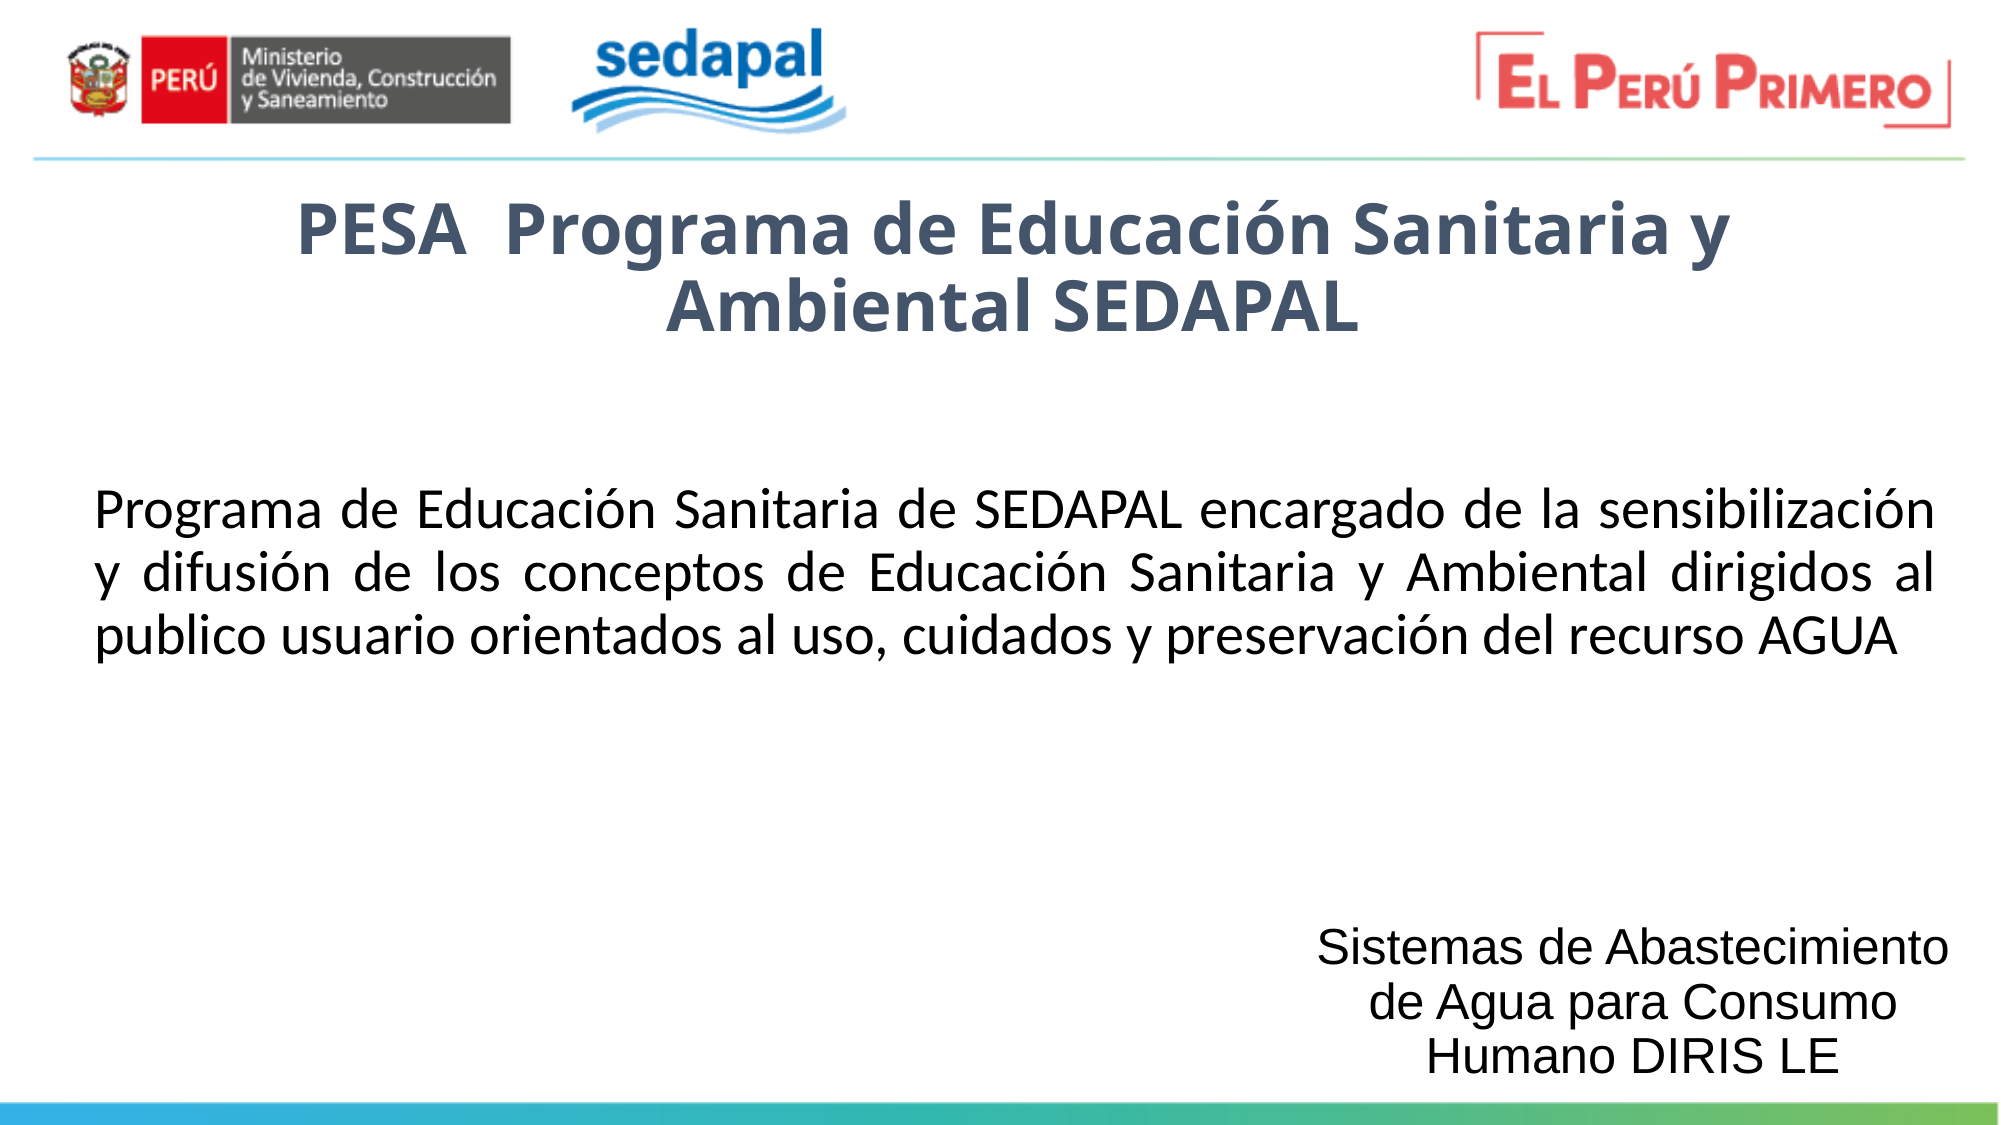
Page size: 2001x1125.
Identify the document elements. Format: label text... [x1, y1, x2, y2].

list Programa de Educación Sanitaria de SEDAPAL encargado de la sensibilización y difusión de los conceptos de Educación Sanitaria y Ambiental dirigidos al publico usuario orientados al uso, cuidados y preservación del recurso AGUA [79, 380, 1952, 1068]
picture [0, 1102, 2000, 1125]
picture [0, 0, 2000, 202]
title PESA Programa de Educación Sanitaria y Ambiental SEDAPAL [99, 186, 1928, 356]
text_box Sistemas de Abastecimiento de Agua para Consumo Humano DIRIS LE [1293, 913, 1974, 1110]
